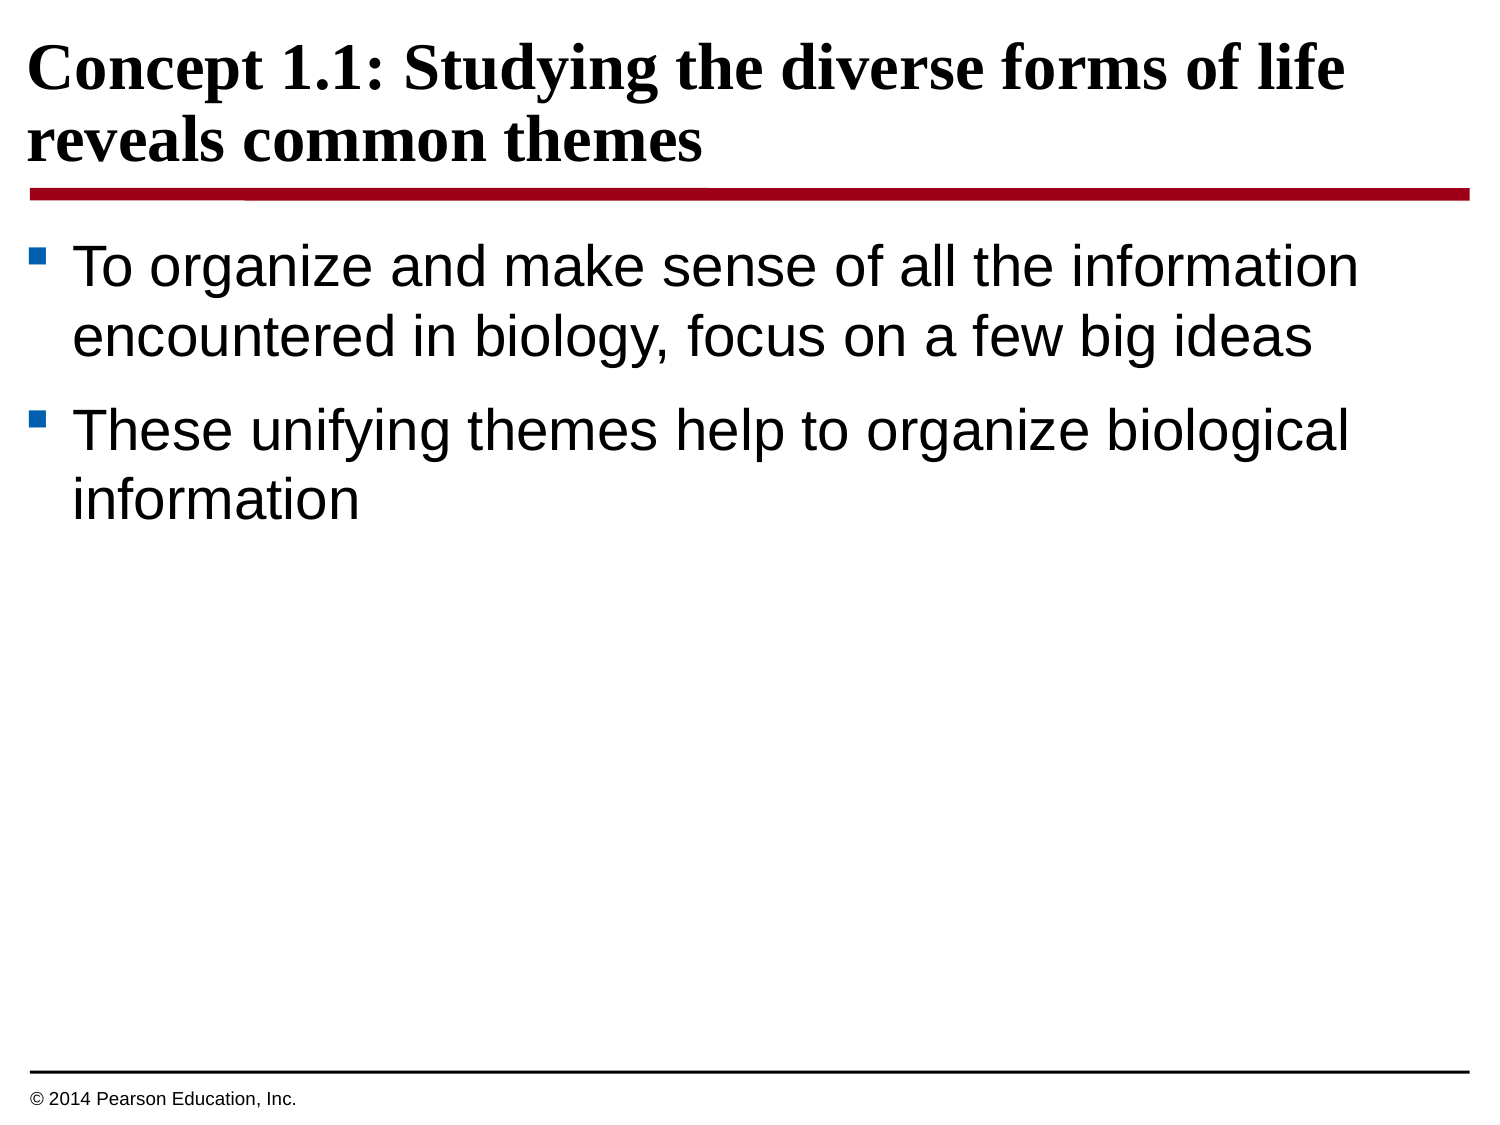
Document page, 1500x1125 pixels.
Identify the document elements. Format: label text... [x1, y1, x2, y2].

list To organize and make sense of all the information encountered in biology, focus on a few big ideas These unifying themes help to organize biological information [9, 220, 1433, 1020]
title Concept 1.1: Studying the diverse forms of life reveals common themes [2, 28, 1490, 179]
